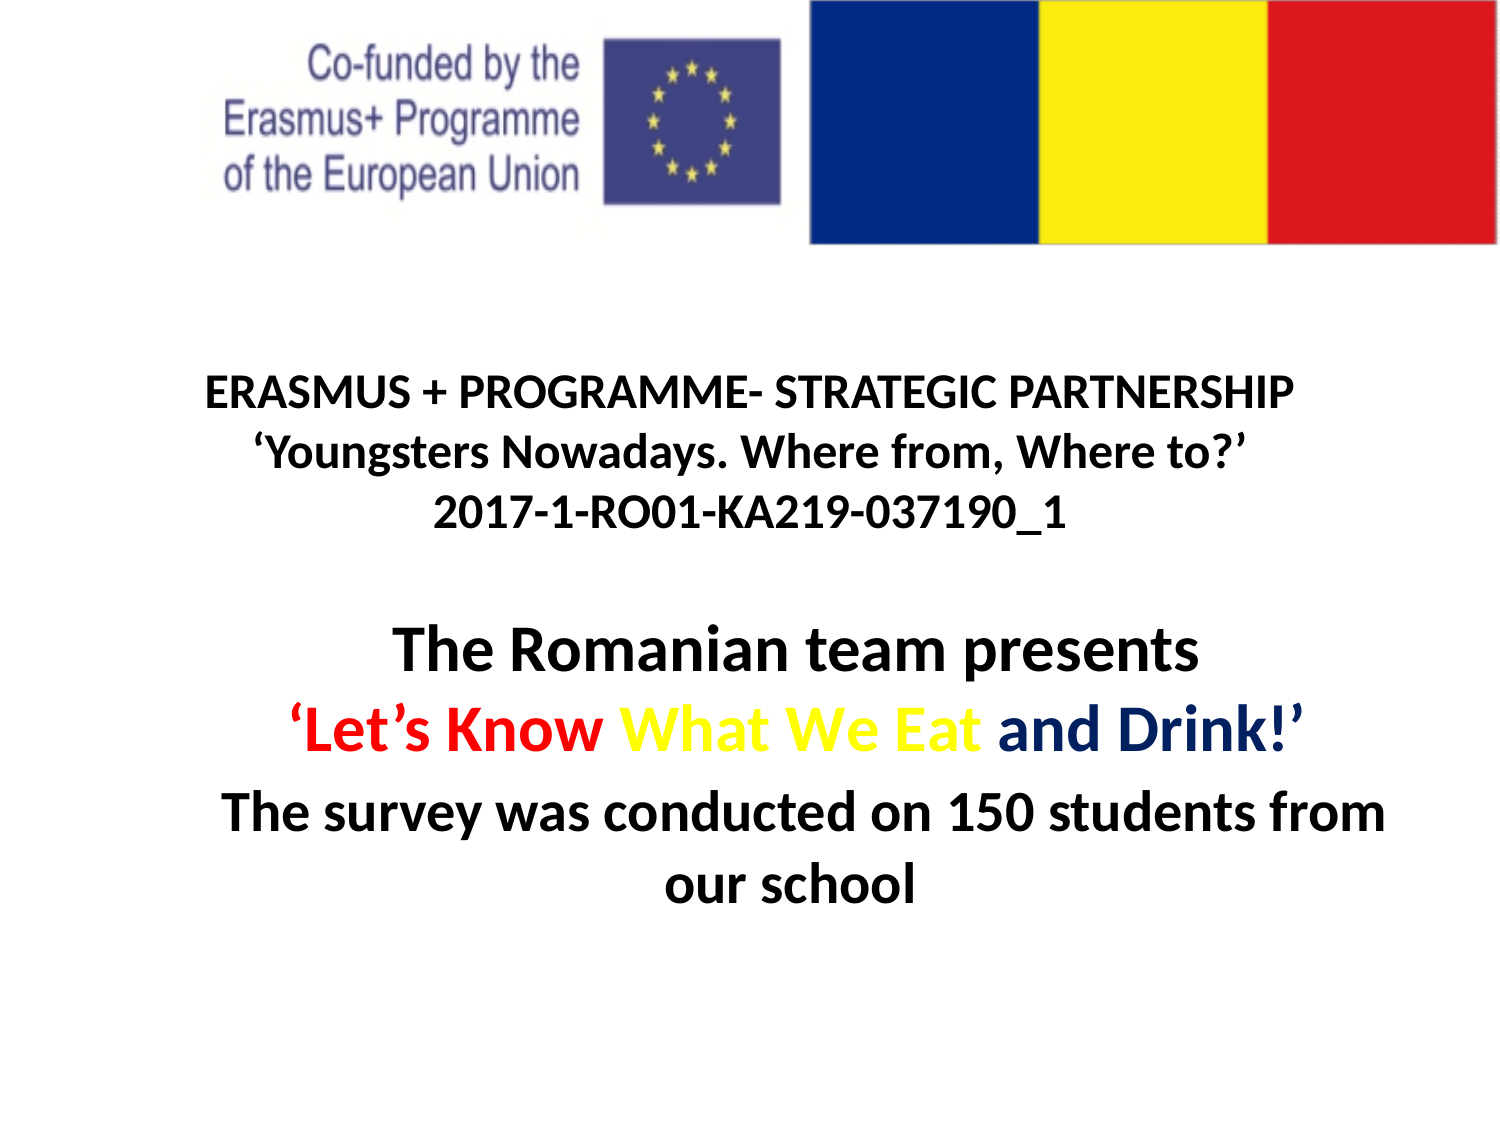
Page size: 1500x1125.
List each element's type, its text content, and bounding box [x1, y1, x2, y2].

text_box The Romanian team presents ‘Let’s Know What We Eat and Drink!’ The survey was conducted on 150 students from our school [152, 597, 1442, 923]
text_box ERASMUS + PROGRAMME- STRATEGIC PARTNERSHIP ‘Youngsters Nowadays. Where from, Where to?’ 2017-1-RO01-KA219-037190_1 [140, 351, 1360, 547]
picture [0, 0, 1500, 247]
